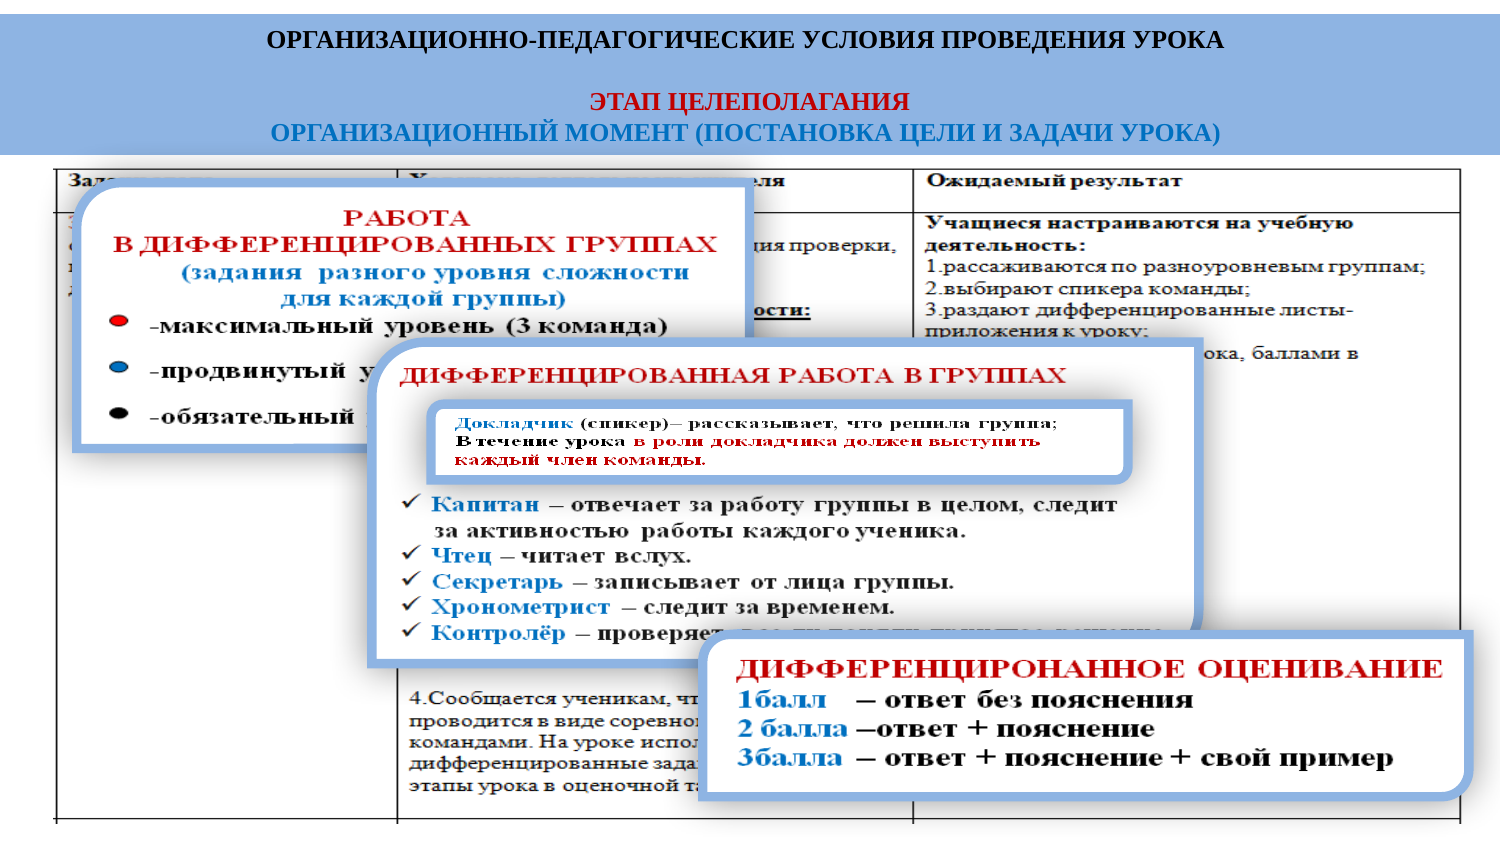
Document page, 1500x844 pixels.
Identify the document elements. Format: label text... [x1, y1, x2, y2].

picture [52, 164, 1470, 824]
title ОРГАНИЗАЦИОННО-ПЕДАГОГИЧЕСКИЕ УСЛОВИЯ ПРОВЕДЕНИЯ УРОКА ЭТАП ЦЕЛЕПОЛАГАНИЯ ОРГАНИЗАЦИОННЫЙ МОМЕНТ (ПОСТАНОВКА ЦЕЛИ И ЗАДАЧИ УРОКА) [0, 14, 1500, 155]
